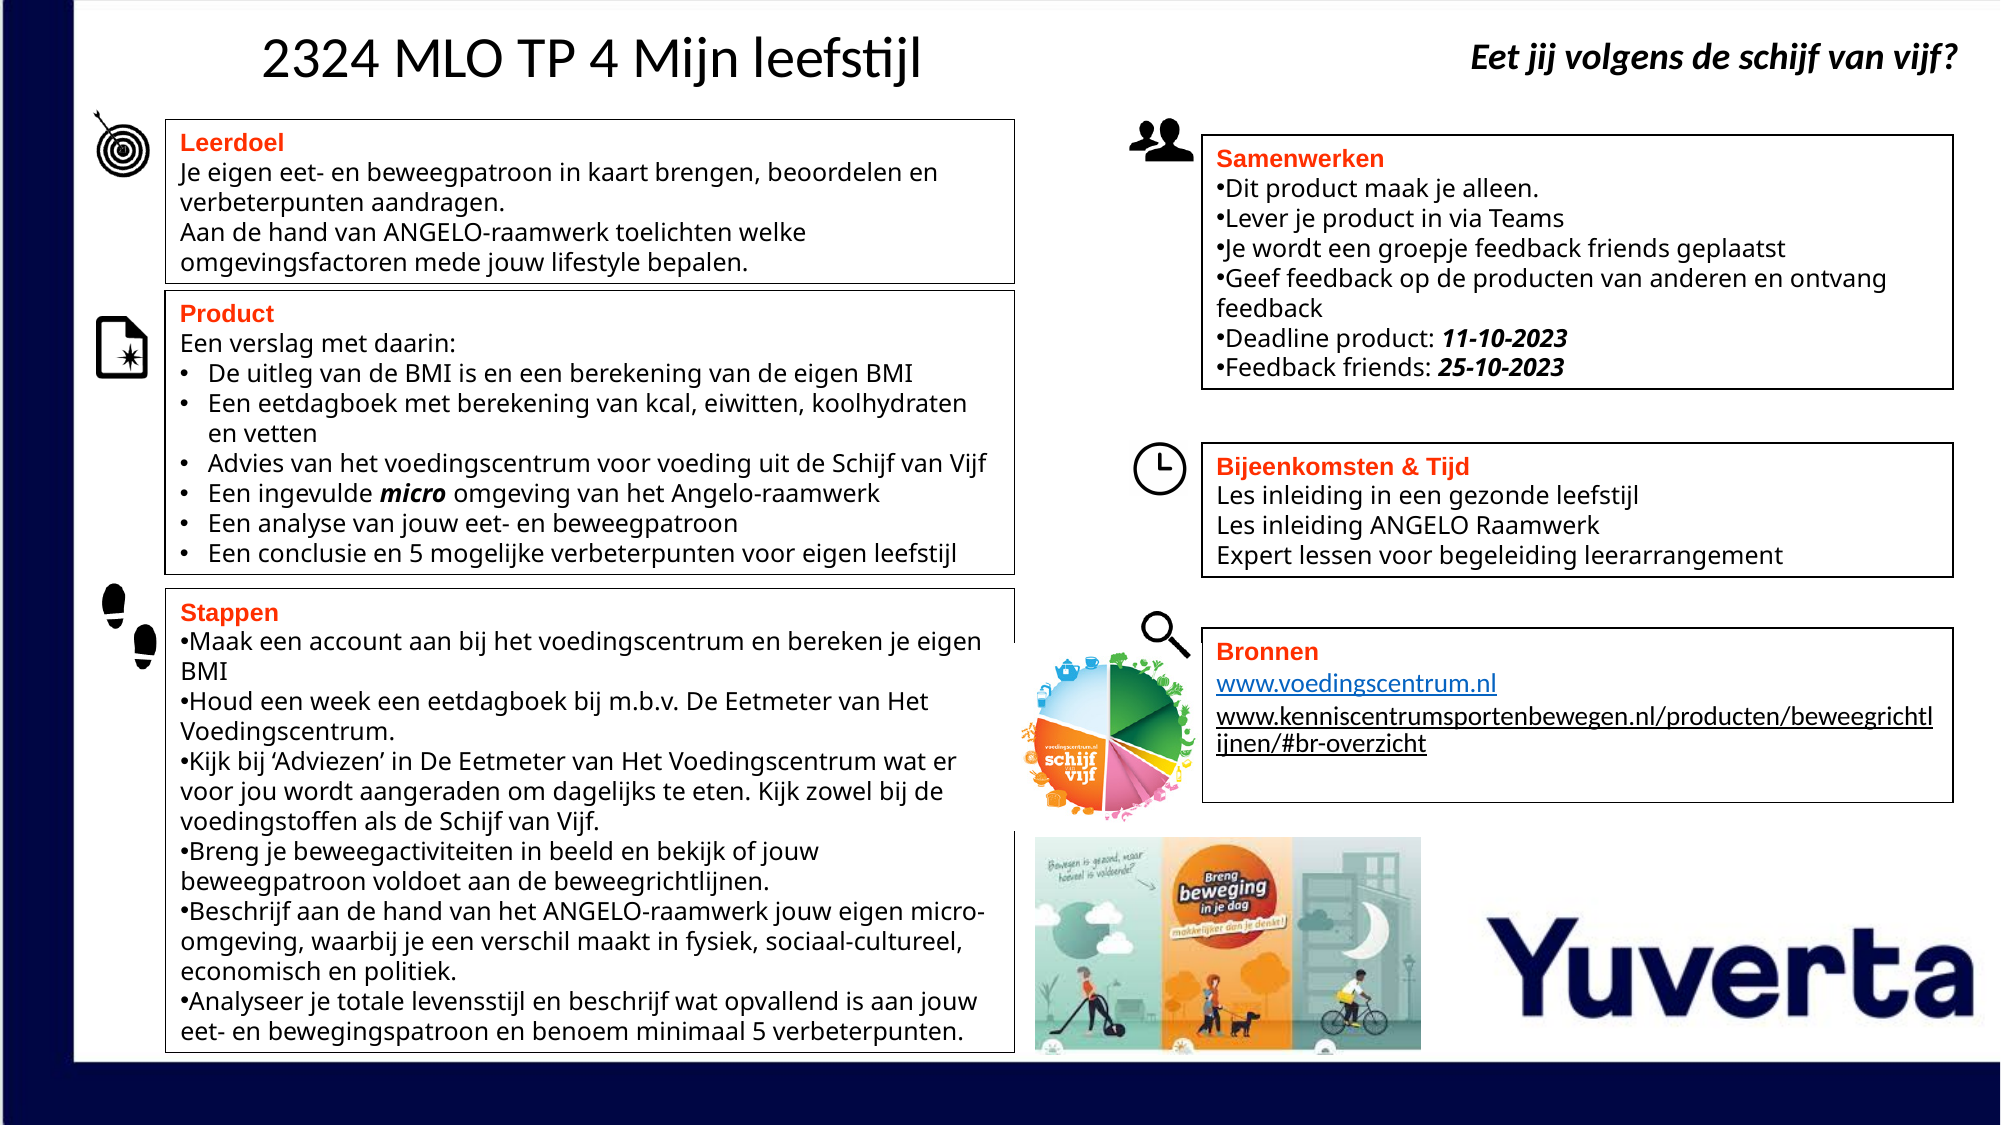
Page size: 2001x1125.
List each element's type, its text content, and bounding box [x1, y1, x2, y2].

text_box 2324 MLO TP 4 Mijn leefstijl [247, 11, 1483, 97]
picture [0, 0, 2001, 1125]
text_box Stappen Maak een account aan bij het voedingscentrum en bereken je eigen BMI Houd een week een eetdagboek bij m.b.v. De Eetmeter van Het Voedingscentrum. Kijk bij ‘Adviezen’ in De Eetmeter van Het Voedingscentrum wat er voor jou wordt aangeraden om dagelijks te eten. Kijk zowel bij de voedingstoffen als de Schijf van Vijf. Breng je beweegactiviteiten in beeld en bekijk of jouw beweegpatroon voldoet aan de beweegrichtlijnen. Beschrijf aan de hand van het ANGELO-raamwerk jouw eigen micro-omgeving, waarbij je een verschil maakt in fysiek, sociaal-cultureel, economisch en politiek. Analyseer je totale levensstijl en beschrijf wat opvallend is aan jouw eet- en bewegingspatroon en benoem minimaal 5 verbeterpunten. [165, 588, 1015, 1053]
text_box Leerdoel Je eigen eet- en beweegpatroon in kaart brengen, beoordelen en verbeterpunten aandragen. Aan de hand van ANGELO-raamwerk toelichten welke omgevingsfactoren mede jouw lifestyle bepalen. [165, 119, 1015, 284]
text_box Bijeenkomsten & Tijd Les inleiding in een gezonde leefstijl Les inleiding ANGELO Raamwerk Expert lessen voor begeleiding leerarrangement [1201, 442, 1953, 578]
text_box Bronnen www.voedingscentrum.nl www.kenniscentrumsportenbewegen.nl/producten/beweegrichtlijnen/#br-overzicht [1201, 628, 1953, 803]
text_box Eet jij volgens de schijf van vijf? [1455, 24, 2000, 85]
text_box Product Een verslag met daarin: De uitleg van de BMI is en een berekening van de eigen BMI Een eetdagboek met berekening van kcal, eiwitten, koolhydraten en vetten Advies van het voedingscentrum voor voeding uit de Schijf van Vijf Een ingevulde micro omgeving van het Angelo-raamwerk Een analyse van jouw eet- en beweegpatroon Een conclusie en 5 mogelijke verbeterpunten voor eigen leefstijl [165, 290, 1015, 575]
text_box Samenwerken Dit product maak je alleen. Lever je product in via Teams Je wordt een groepje feedback friends geplaatst Geef feedback op de producten van anderen en ontvang feedback Deadline product: 11-10-2023 Feedback friends: 25-10-2023 [1201, 135, 1953, 390]
